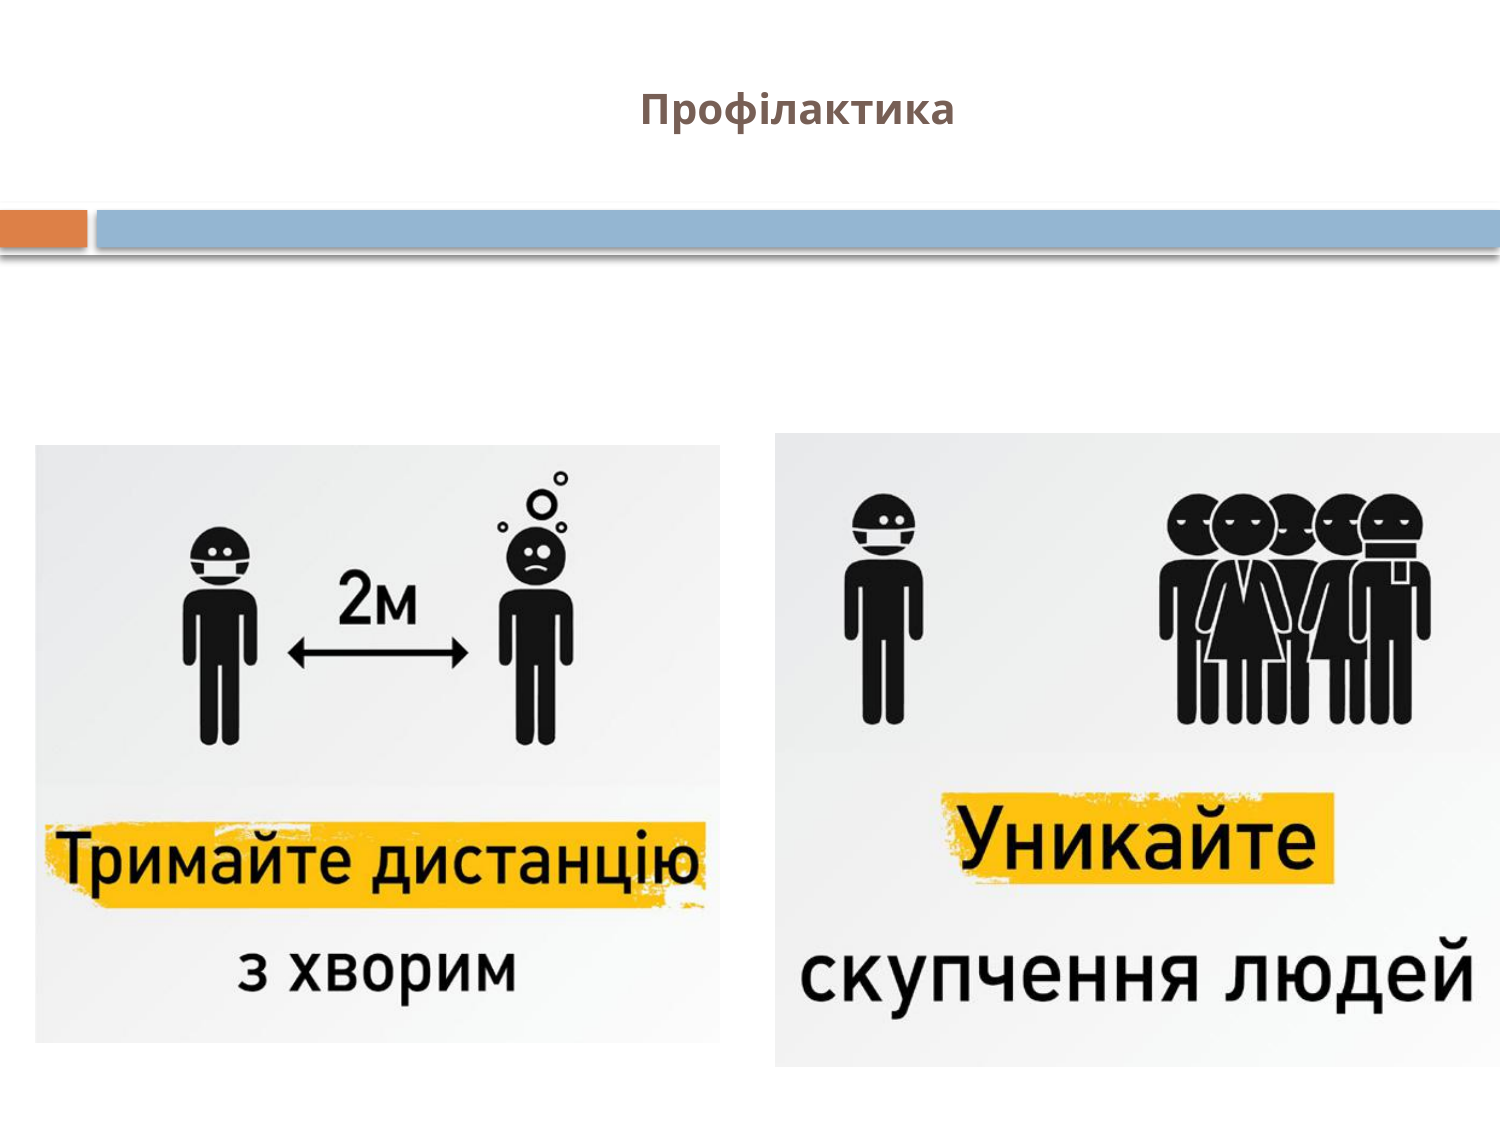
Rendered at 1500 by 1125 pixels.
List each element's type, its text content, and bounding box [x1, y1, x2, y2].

title Профілактика [128, 23, 1467, 141]
picture [775, 433, 1500, 1067]
picture [34, 444, 720, 1043]
